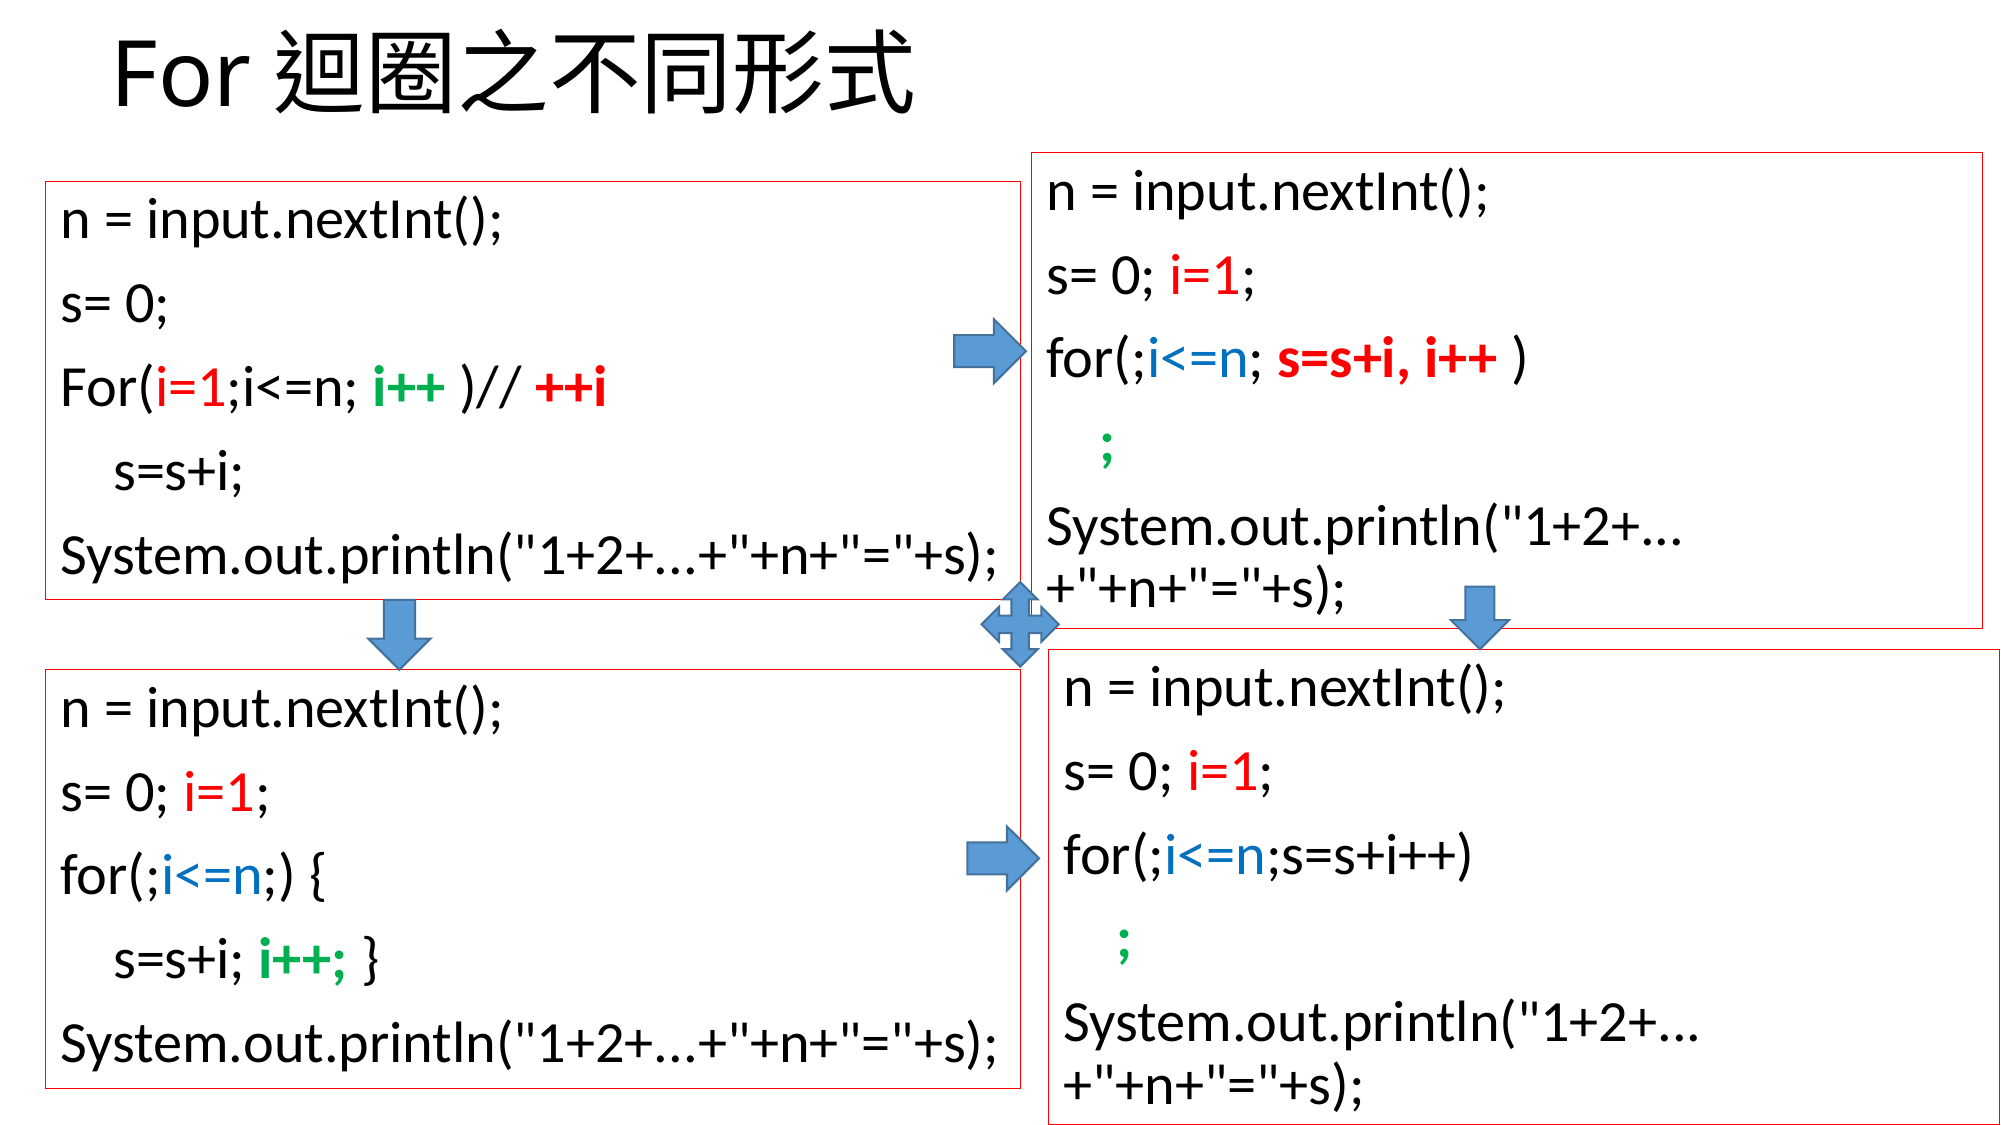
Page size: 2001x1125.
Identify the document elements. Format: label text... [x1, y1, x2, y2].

text_box n = input.nextInt(); s= 0; i=1; for(;i<=n;s=s+i++) ; System.out.println("1+2+...+"+n+"="+s); [1048, 649, 2000, 1125]
title For迴圈之不同形式 [95, 0, 1821, 154]
text_box [980, 580, 1061, 669]
list n = input.nextInt(); s= 0; For(i=1;i<=n; i++ )// ++i s=s+i; System.out.println("1+2+...+"+n+"="+s); [45, 181, 1021, 600]
text_box [966, 823, 1041, 893]
text_box n = input.nextInt(); s= 0; i=1; for(;i<=n;) { s=s+i; i++; } System.out.println("1+2+...+"+n+"="+s); [45, 669, 1021, 1089]
text_box [1448, 585, 1512, 651]
text_box [365, 598, 434, 672]
text_box n = input.nextInt(); s= 0; i=1; for(;i<=n; s=s+i, i++ ) ; System.out.println("1+2+...+"+n+"="+s); [1031, 152, 1983, 629]
text_box [953, 316, 1028, 386]
